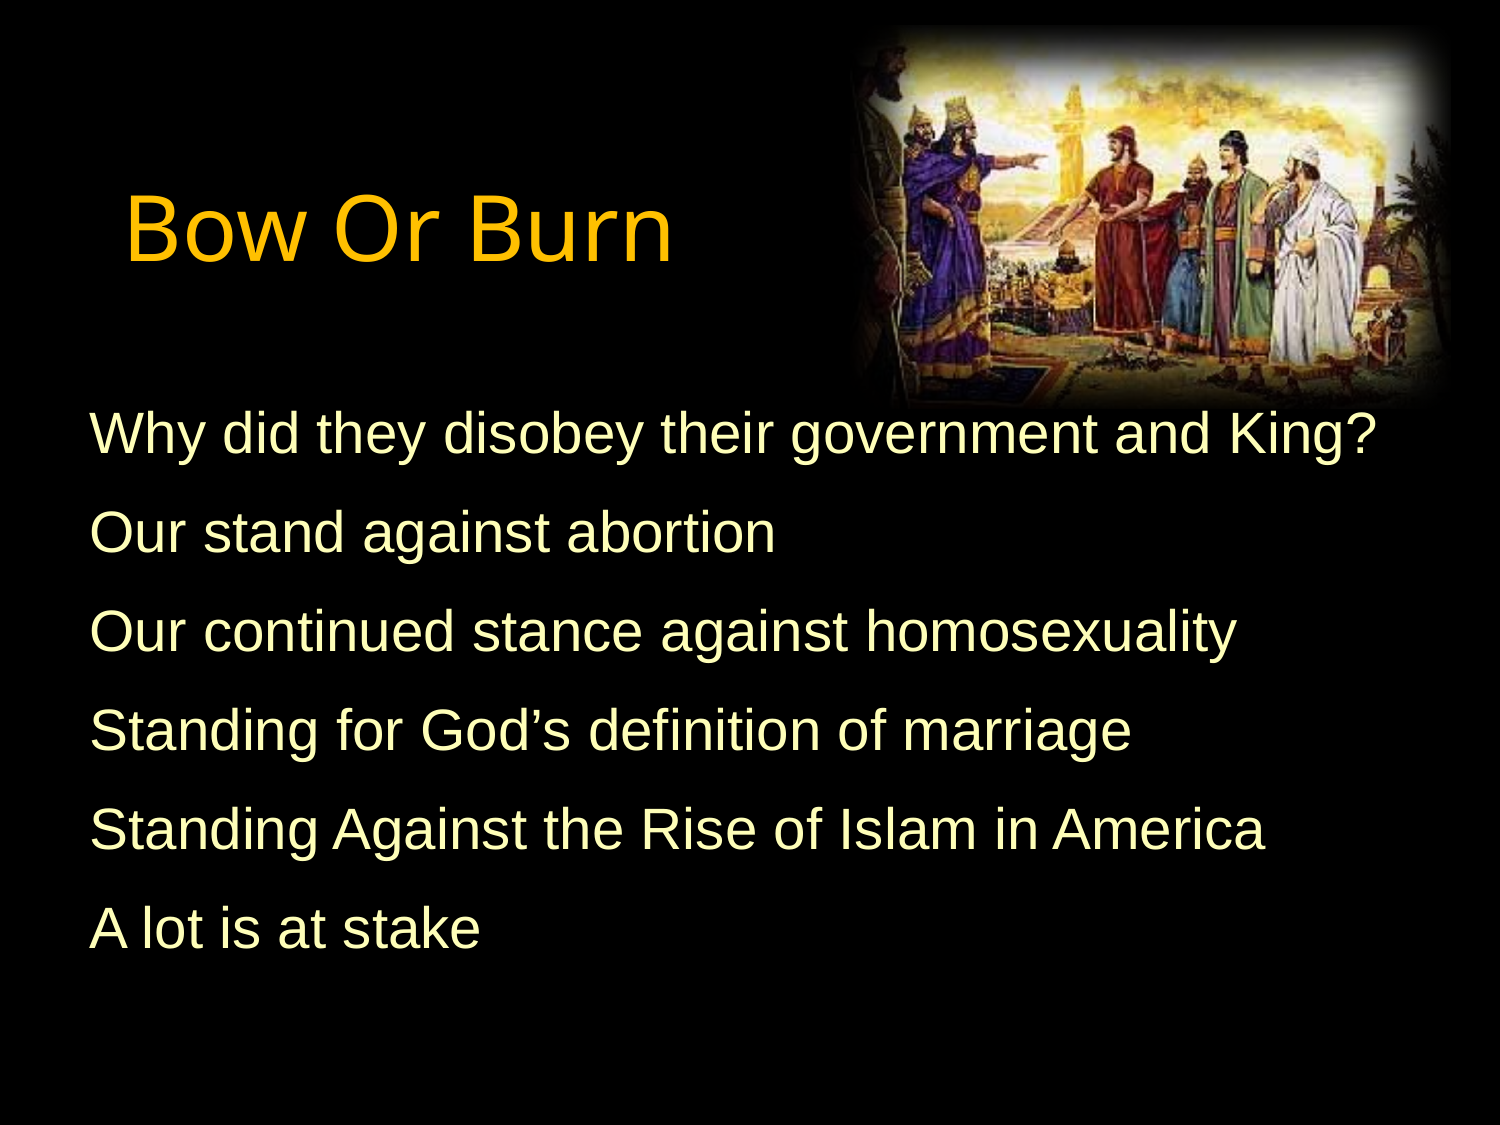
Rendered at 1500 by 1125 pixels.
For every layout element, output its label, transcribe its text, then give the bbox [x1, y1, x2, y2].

text_box Bow Or Burn [0, 162, 800, 288]
text_box Why did they disobey their government and King? Our stand against abortion Our continued stance against homosexuality Standing for God’s definition of marriage Standing Against the Rise of Islam in America A lot is at stake [75, 387, 1450, 968]
picture [849, 24, 1451, 409]
